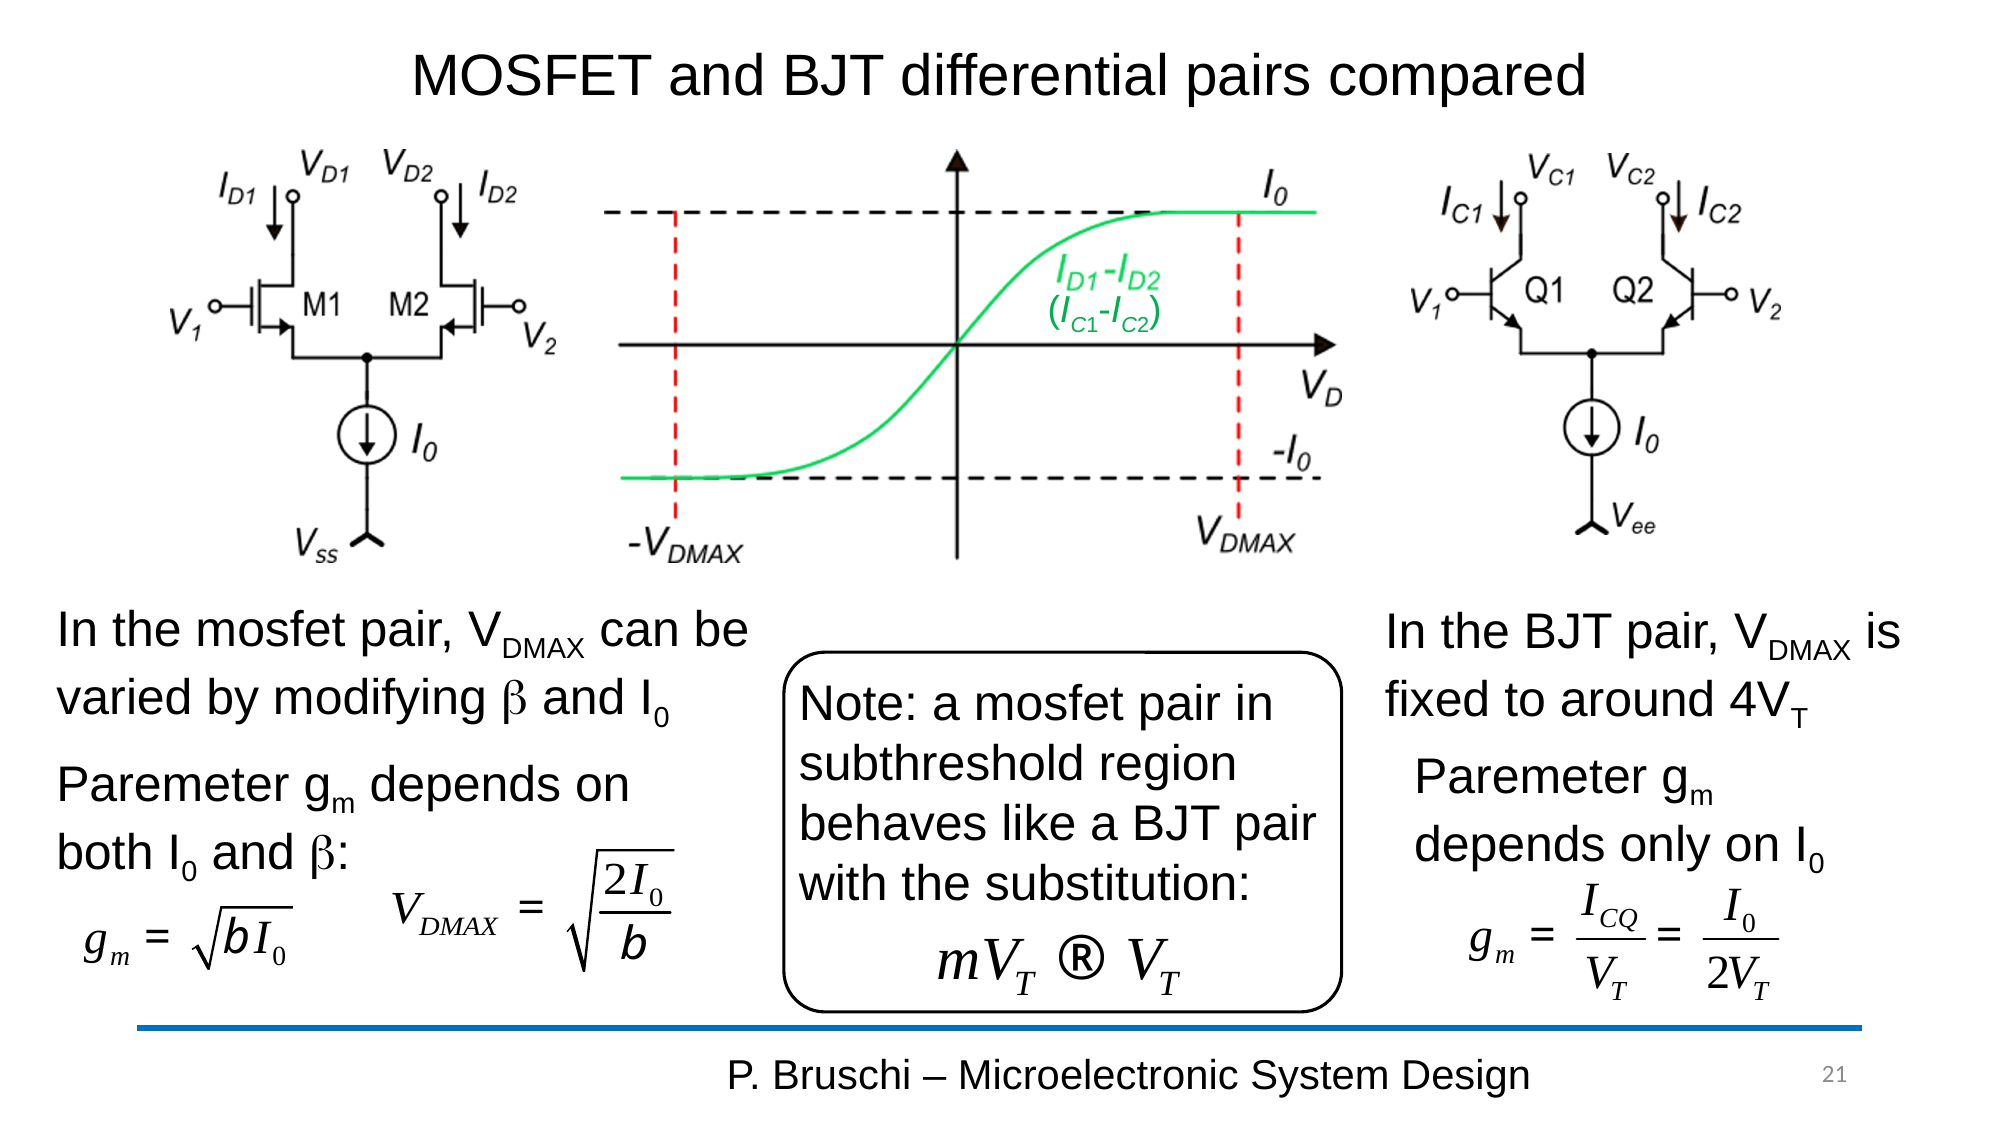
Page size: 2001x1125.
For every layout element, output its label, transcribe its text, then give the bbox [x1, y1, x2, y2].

text_box In the mosfet pair, VDMAX can be varied by modifying b and I0 [41, 588, 780, 741]
text_box Paremeter gm depends on both I0 and b: [41, 743, 684, 895]
text_box Note: a mosfet pair in subthreshold region behaves like a BJT pair with the substitution: [783, 663, 1342, 918]
text_box In the BJT pair, VDMAX is fixed to around 4VT [1370, 590, 1967, 742]
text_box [1459, 867, 1791, 1011]
text_box [795, 651, 1330, 663]
picture [1411, 153, 1781, 535]
text_box [782, 685, 1343, 1013]
picture [604, 149, 1342, 563]
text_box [386, 839, 684, 982]
footer P. Bruschi – Microelectronic System Design [662, 1042, 1596, 1103]
text_box Paremeter gm depends only on I0 [1399, 735, 1921, 888]
slide_number 21 [1718, 1042, 1863, 1103]
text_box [74, 897, 302, 982]
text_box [927, 918, 1194, 1011]
picture [170, 149, 556, 563]
title MOSFET and BJT differential pairs compared [137, 22, 1863, 131]
